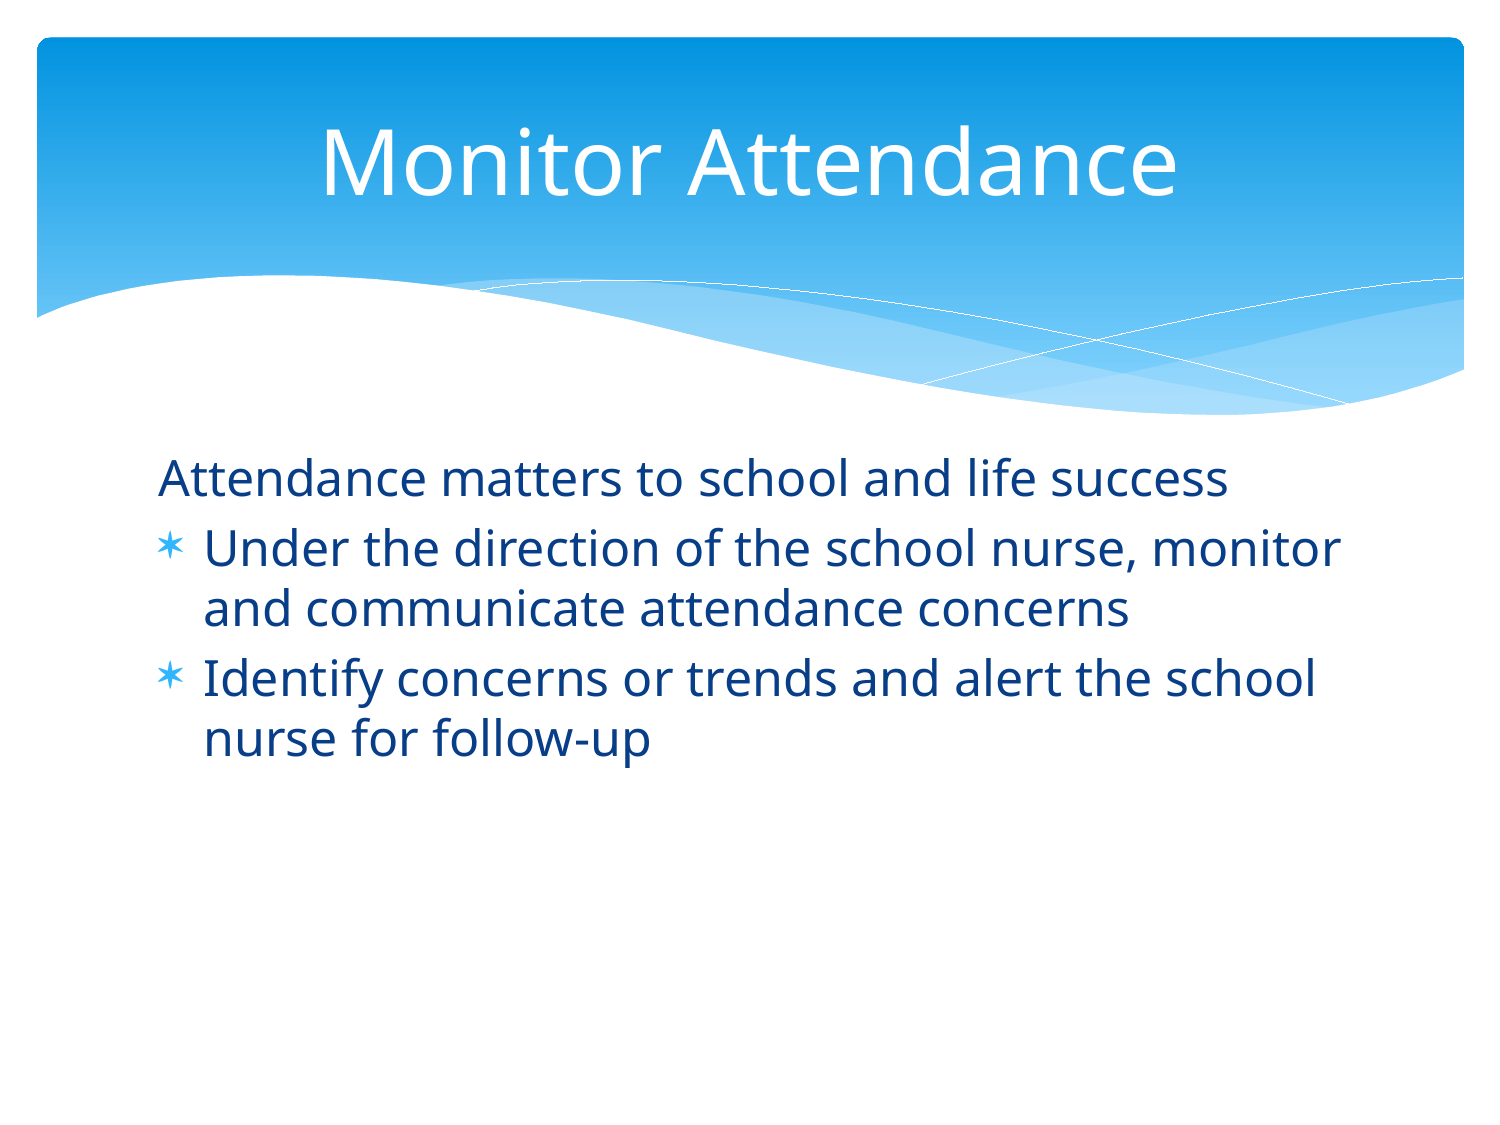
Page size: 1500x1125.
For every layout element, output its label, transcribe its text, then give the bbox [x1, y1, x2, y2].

title Monitor Attendance [75, 55, 1425, 261]
list Attendance matters to school and life success Under the direction of the school nurse, monitor and communicate attendance concerns Identify concerns or trends and alert the school nurse for follow-up [143, 438, 1359, 1005]
